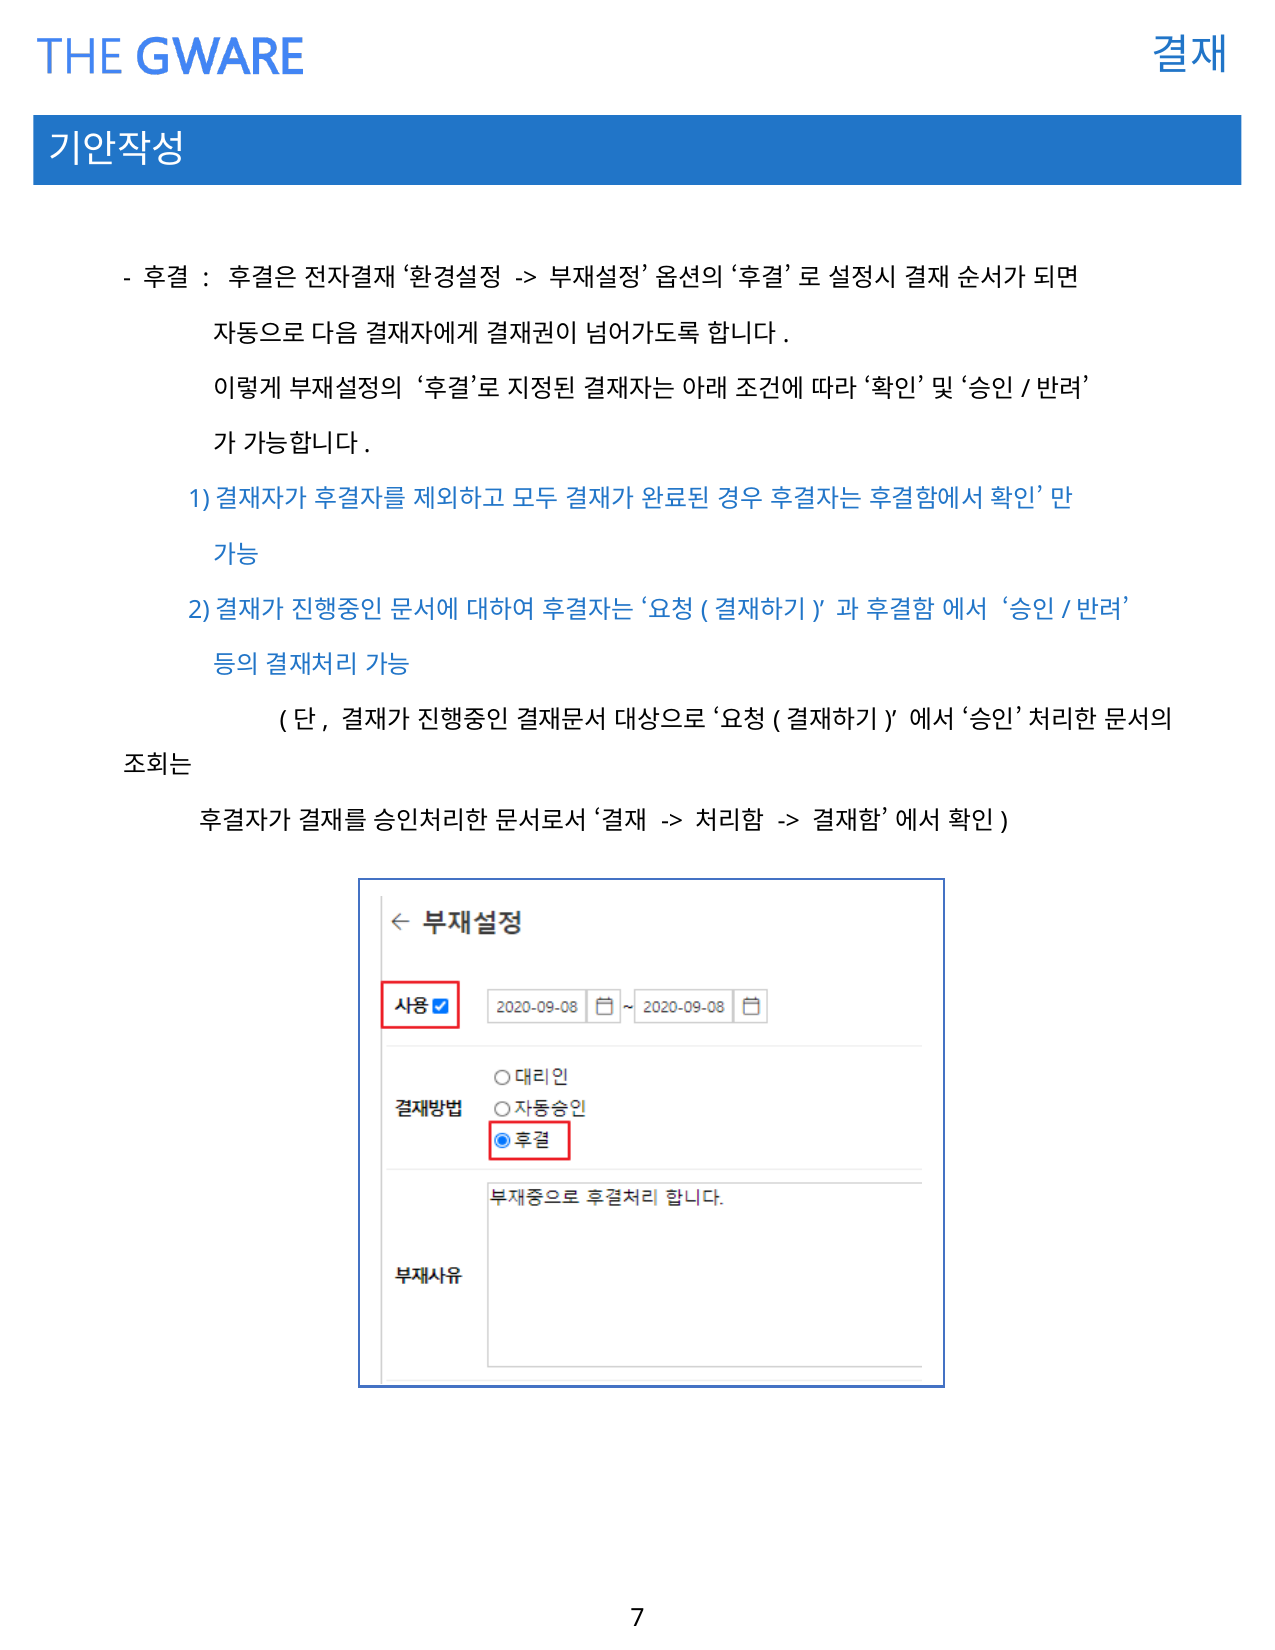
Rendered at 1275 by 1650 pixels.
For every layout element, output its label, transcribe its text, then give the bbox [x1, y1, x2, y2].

text_box [358, 878, 945, 1388]
text_box - 후결 : 후결은 전자결재 ‘환경설정 -> 부재설정’ 옵션의 ‘후결’ 로 설정시 결재 순서가 되면 자동으로 다음 결재자에게 결재권이 넘어가도록 합니다. 이렇게 부재설정의 ‘후결’로 지정된 결재자는 아래 조건에 따라 ‘확인’ 및 ‘승인/반려’ 가 가능합니다. 1)결재자가 후결자를 제외하고 모두 결재가 완료된 경우 후결자는 후결함에서 확인’ 만 가능 2)결재가 진행중인 문서에 대하여 후결자는 ‘요청(결재하기)’ 과 후결함 에서 ‘승인/반려’ 등의 결재처리 가능 (단, 결재가 진행중인 결재문서 대상으로 ‘요청(결재하기)’ 에서 ‘승인’ 처리한 문서의 조회는 후결자가 결재를 승인처리한 문서로서 ‘결재 -> 처리함 -> 결재함’ 에서 확인) [33, 199, 1242, 1610]
picture [37, 36, 303, 75]
picture [378, 896, 922, 1384]
text_box 기안작성 [33, 115, 1242, 185]
